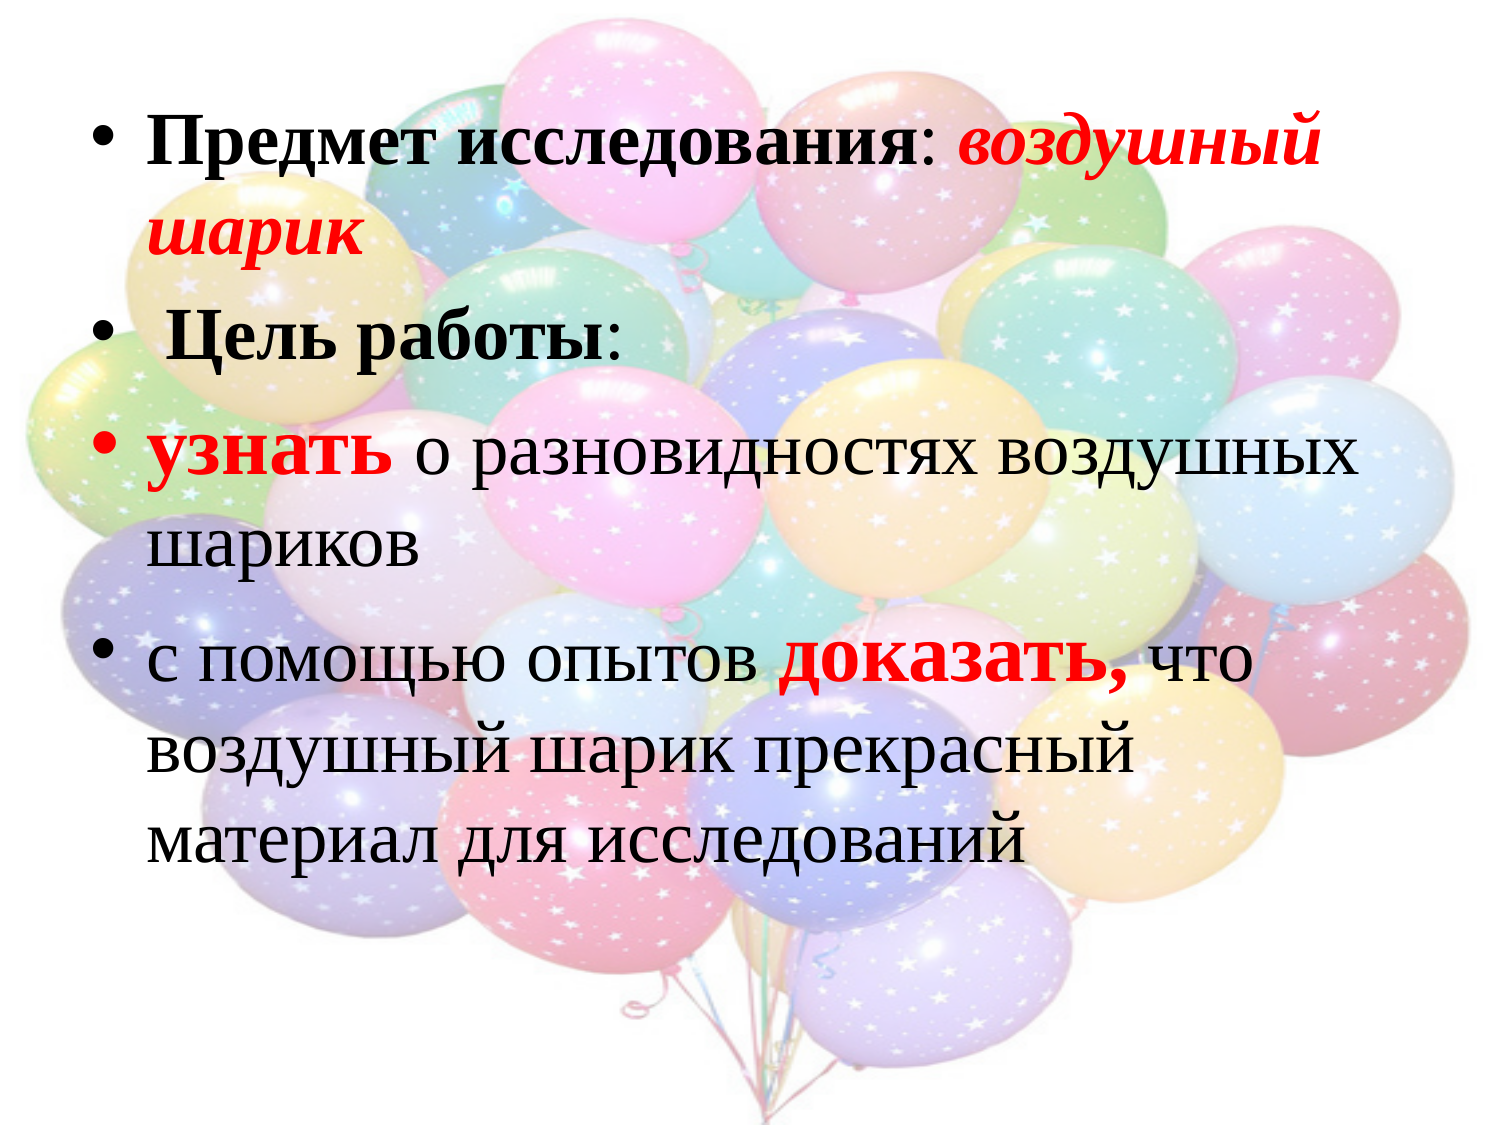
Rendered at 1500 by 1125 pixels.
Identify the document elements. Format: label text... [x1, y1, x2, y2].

list Предмет исследования: воздушный шарик Цель работы: узнать о разновидностях воздушных шариков с помощью опытов доказать, что воздушный шарик прекрасный материал для исследований [75, 82, 1425, 1067]
